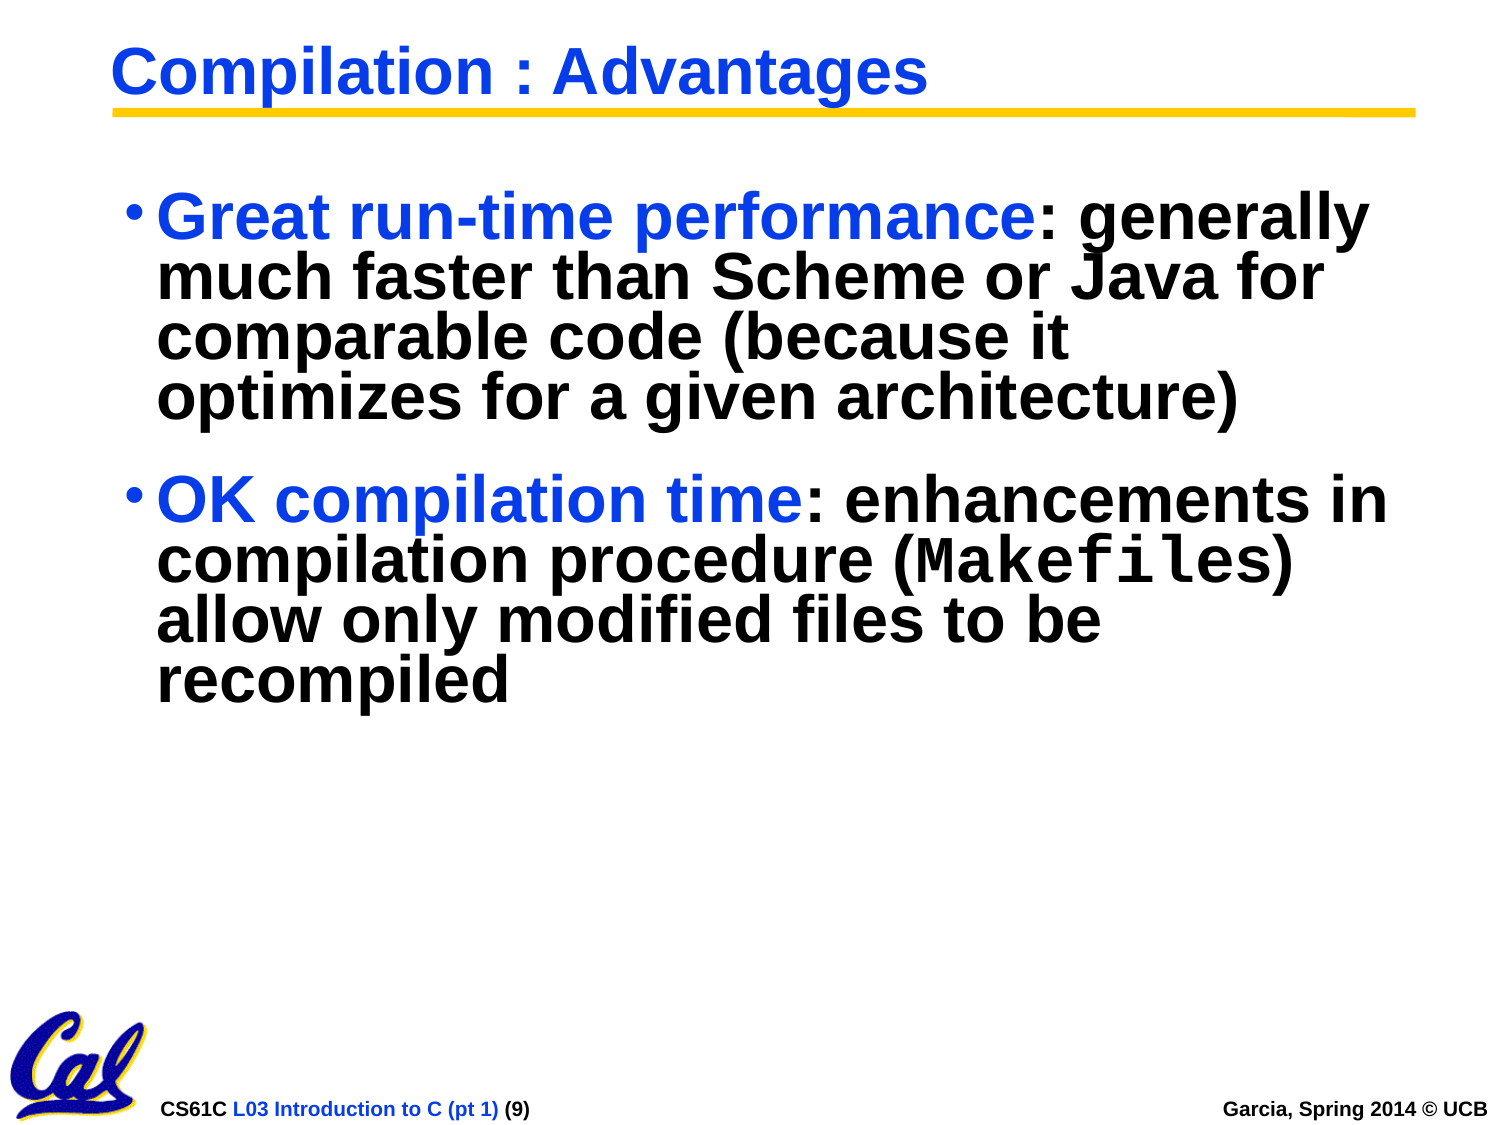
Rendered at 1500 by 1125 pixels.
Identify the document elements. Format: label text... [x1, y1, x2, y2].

picture [10, 1011, 150, 1121]
list Great run-time performance: generally much faster than Scheme or Java for comparable code (because it optimizes for a given architecture) OK compilation time: enhancements in compilation procedure (Makefiles) allow only modified files to be recompiled [111, 186, 1401, 728]
title Compilation : Advantages [99, 34, 943, 113]
